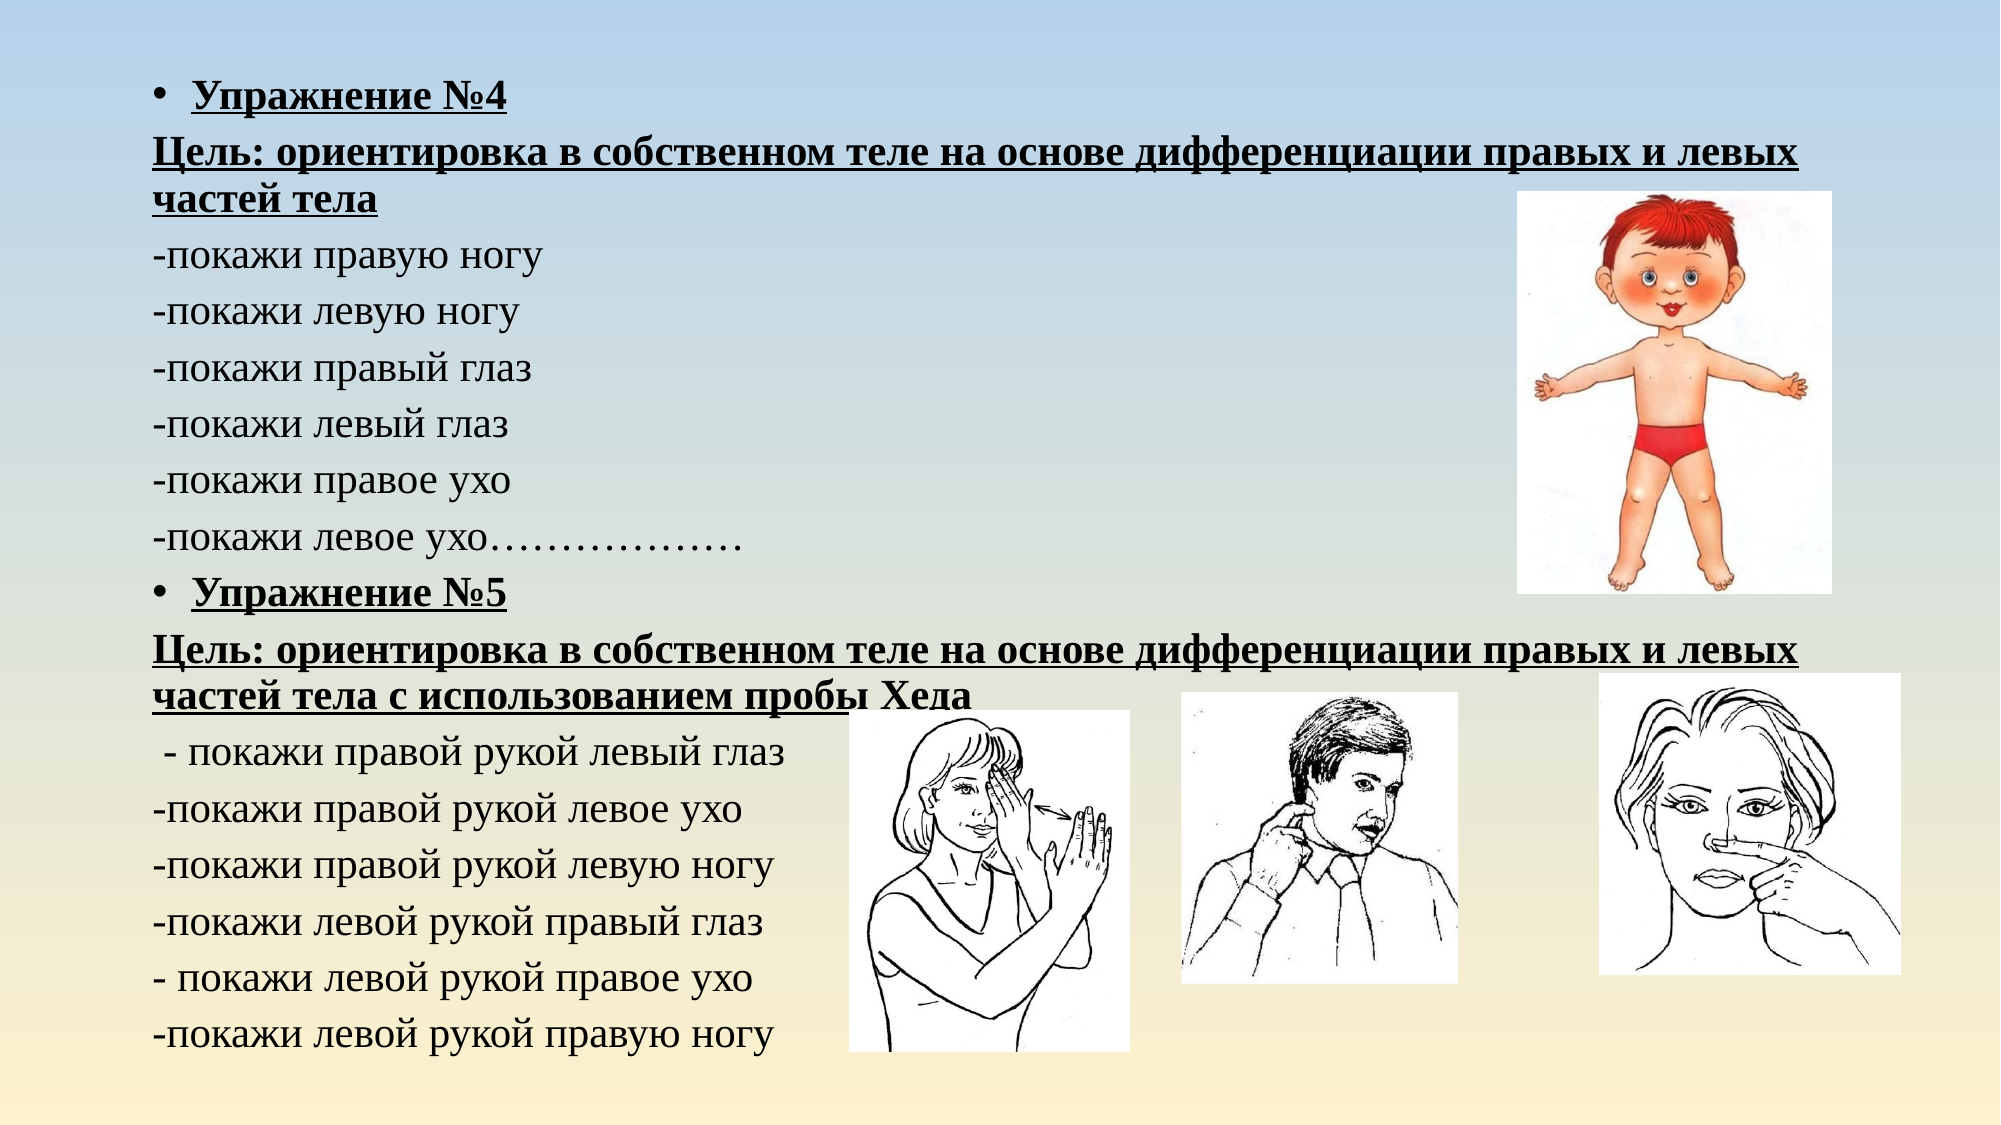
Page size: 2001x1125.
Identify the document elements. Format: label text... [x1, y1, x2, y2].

picture [849, 710, 1130, 1052]
picture [1181, 692, 1459, 984]
list Упражнение №4 Цель: ориентировка в собственном теле на основе дифференциации правых и левых частей тела -покажи правую ногу -покажи левую ногу -покажи правый глаз -покажи левый глаз -покажи правое ухо -покажи левое ухо……………… Упражнение №5 Цель: ориентировка в собственном теле на основе дифференциации правых и левых частей тела с использованием пробы Хеда - покажи правой рукой левый глаз -покажи правой рукой левое ухо -покажи правой рукой левую ногу -покажи левой рукой правый глаз - покажи левой рукой правое ухо -покажи левой рукой правую ногу [137, 64, 1863, 1071]
picture [1599, 673, 1901, 975]
picture [1517, 191, 1832, 594]
